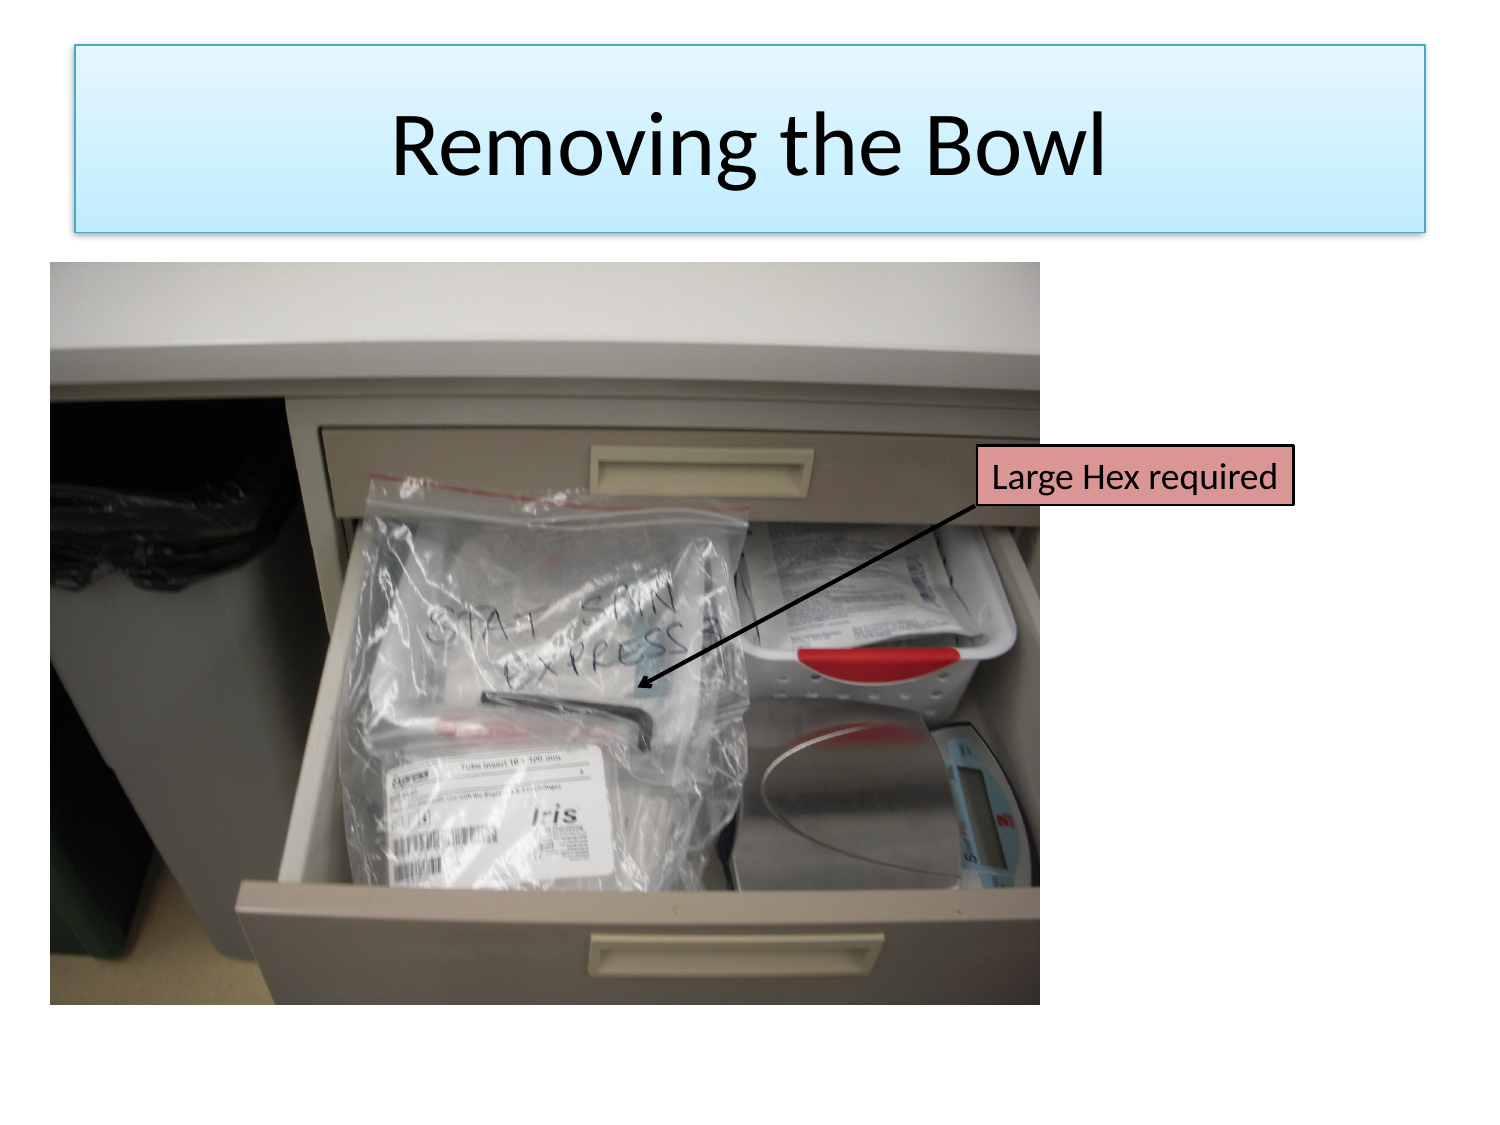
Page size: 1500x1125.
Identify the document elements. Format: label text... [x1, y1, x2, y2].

title Removing the Bowl [74, 44, 1426, 233]
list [49, 262, 1041, 1006]
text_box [637, 505, 976, 688]
text_box Large Hex required [1045, 445, 1294, 505]
